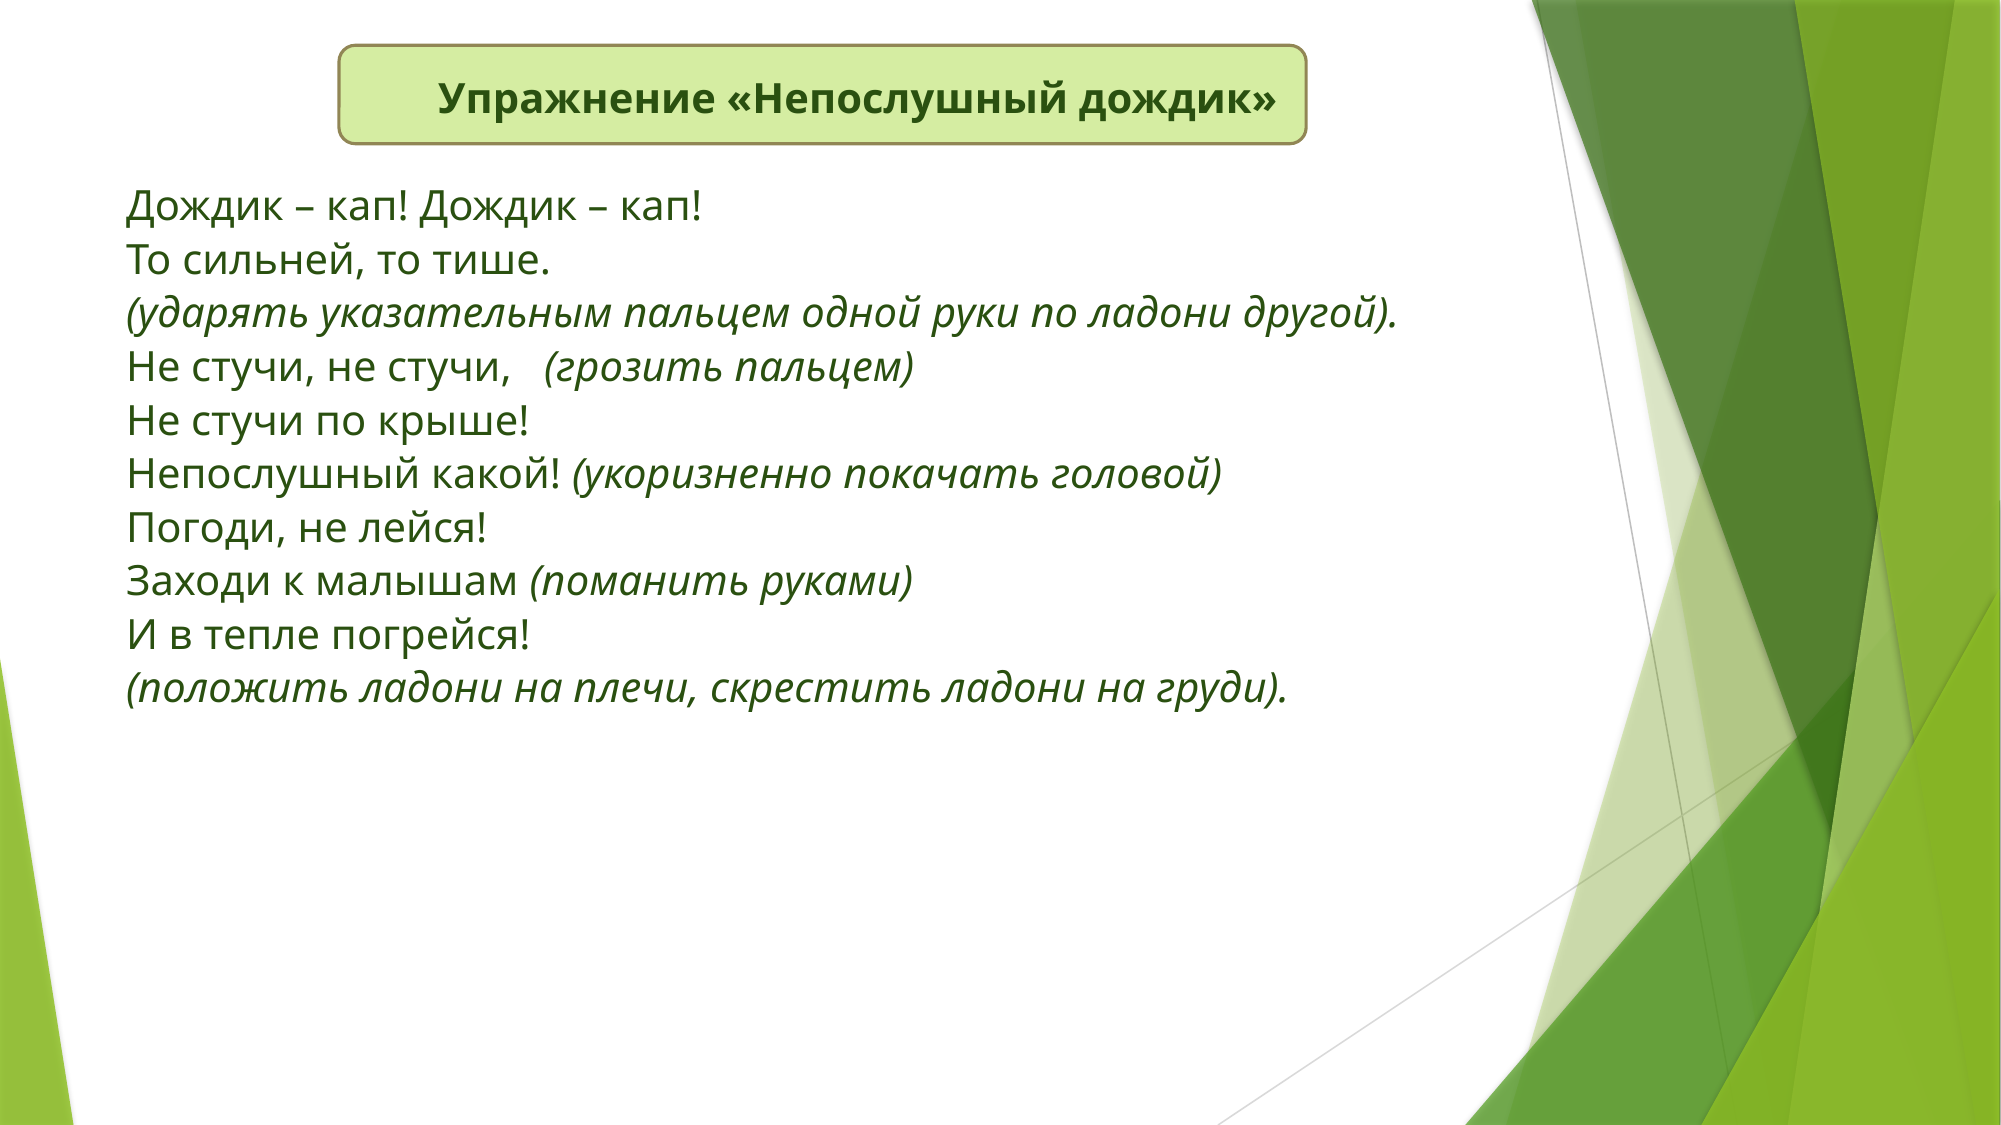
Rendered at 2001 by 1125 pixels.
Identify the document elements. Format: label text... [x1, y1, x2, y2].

title Упражнение «Непослушный дождик» Дождик – кап! Дождик – кап! То сильней, то тише. (ударять указательным пальцем одной руки по ладони другой). Не стучи, не стучи, (грозить пальцем) Не стучи по крыше! Непослушный какой! (укоризненно покачать головой) Погоди, не лейся! Заходи к малышам (поманить руками) И в тепле погрейся! (положить ладони на плечи, скрестить ладони на груди). [111, 60, 1522, 907]
text_box [337, 43, 1308, 60]
